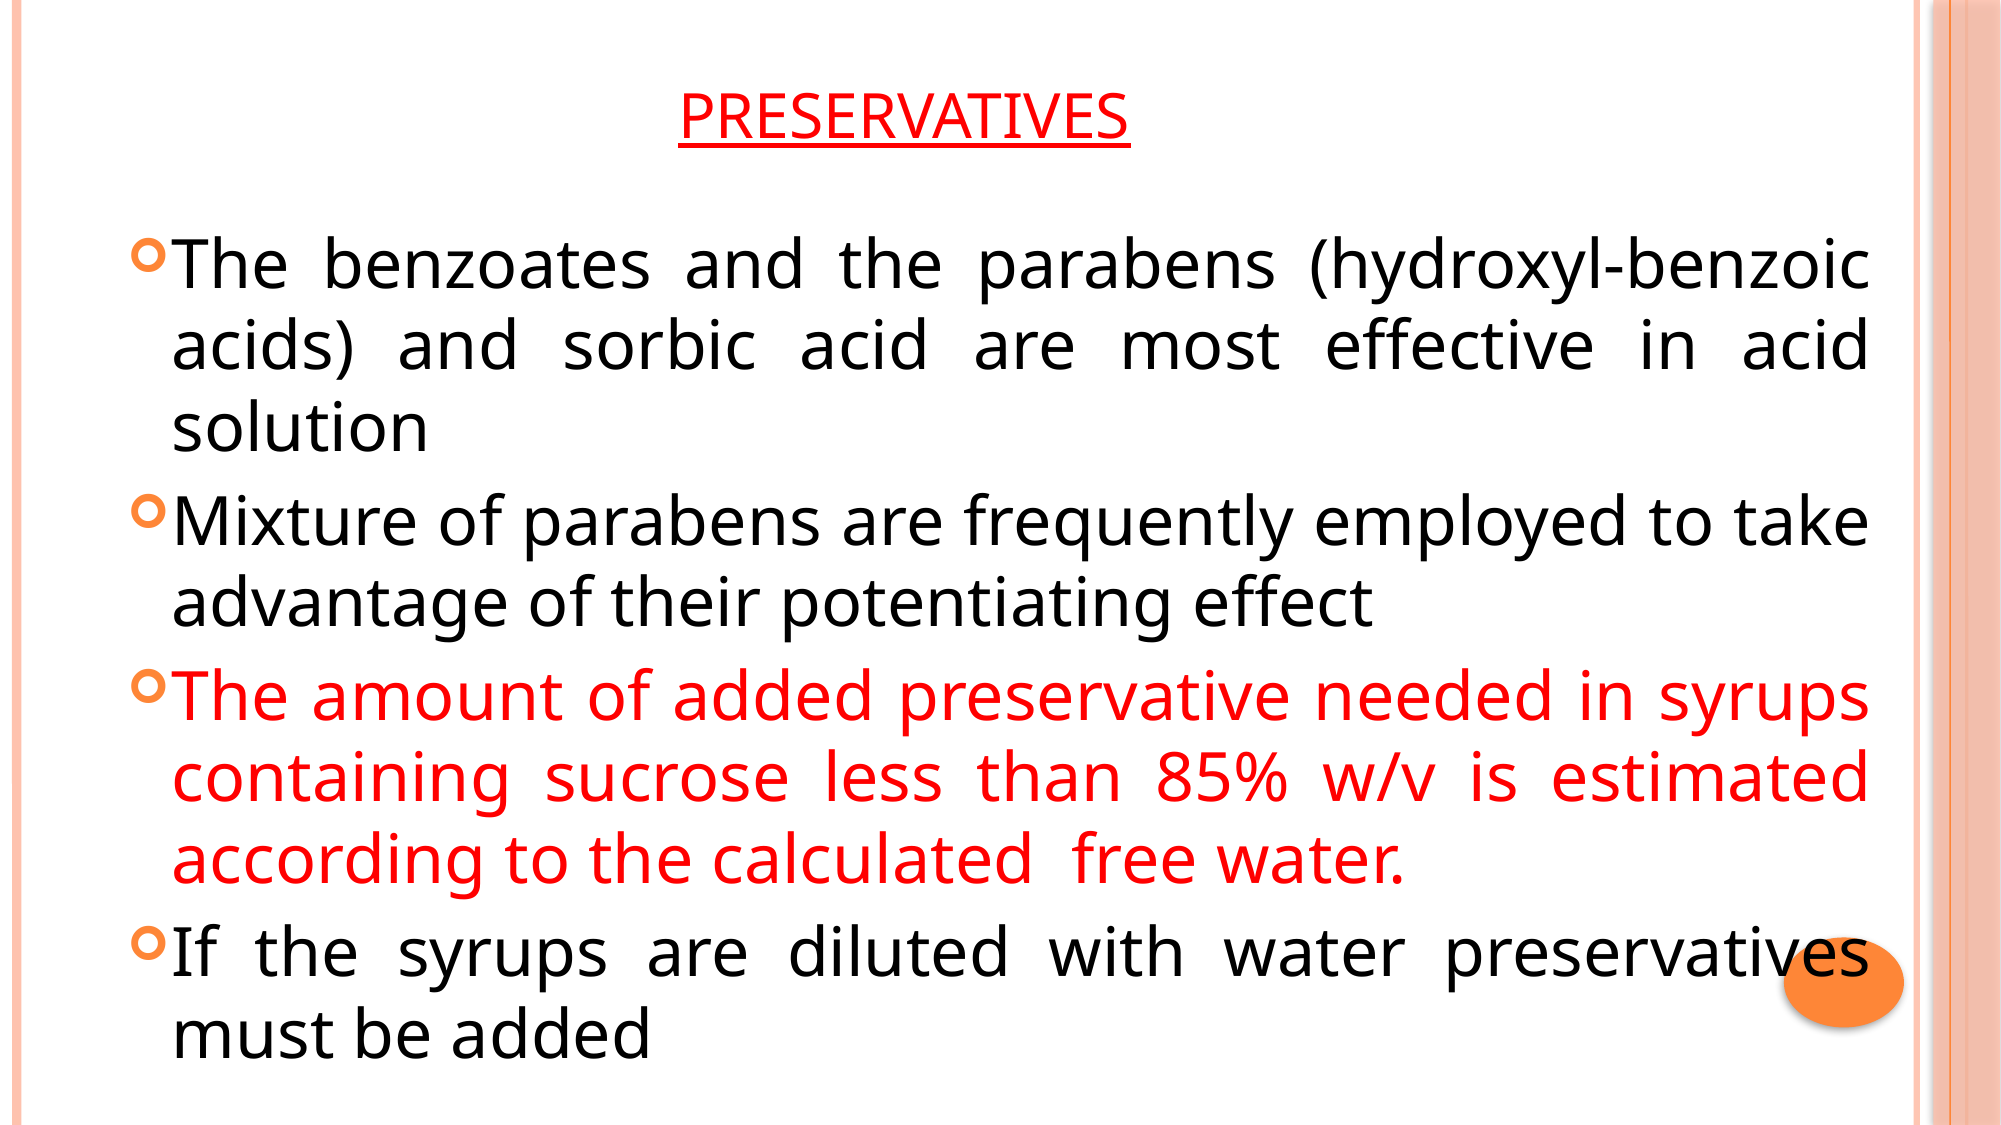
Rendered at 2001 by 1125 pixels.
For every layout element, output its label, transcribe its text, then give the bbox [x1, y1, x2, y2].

title Preservatives [300, 63, 1525, 159]
list The benzoates and the parabens (hydroxyl-benzoic acids) and sorbic acid are most effective in acid solution Mixture of parabens are frequently employed to take advantage of their potentiating effect The amount of added preservative needed in syrups containing sucrose less than 85% w/v is estimated according to the calculated free water. If the syrups are diluted with water preservatives must be added [112, 212, 1888, 1087]
